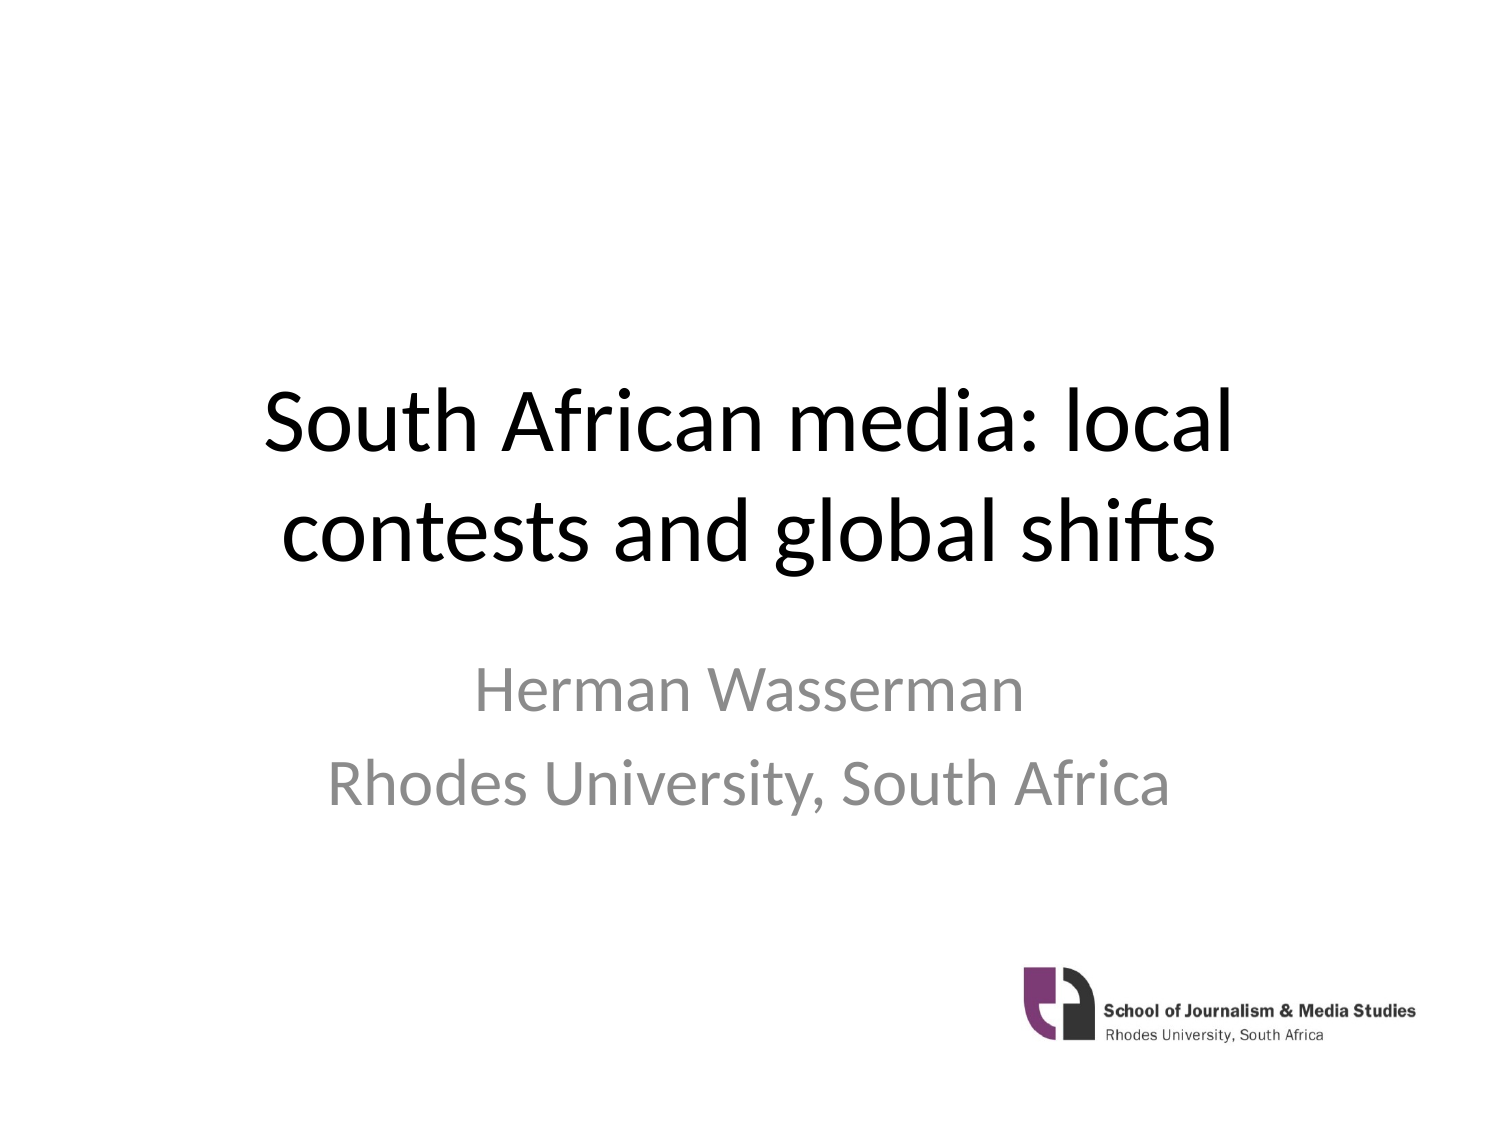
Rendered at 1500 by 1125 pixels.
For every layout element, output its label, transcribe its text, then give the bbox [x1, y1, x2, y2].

picture [1021, 963, 1422, 1046]
subtitle Herman Wasserman Rhodes University, South Africa [224, 637, 1276, 926]
title South African media: local contests and global shifts [112, 349, 1388, 591]
